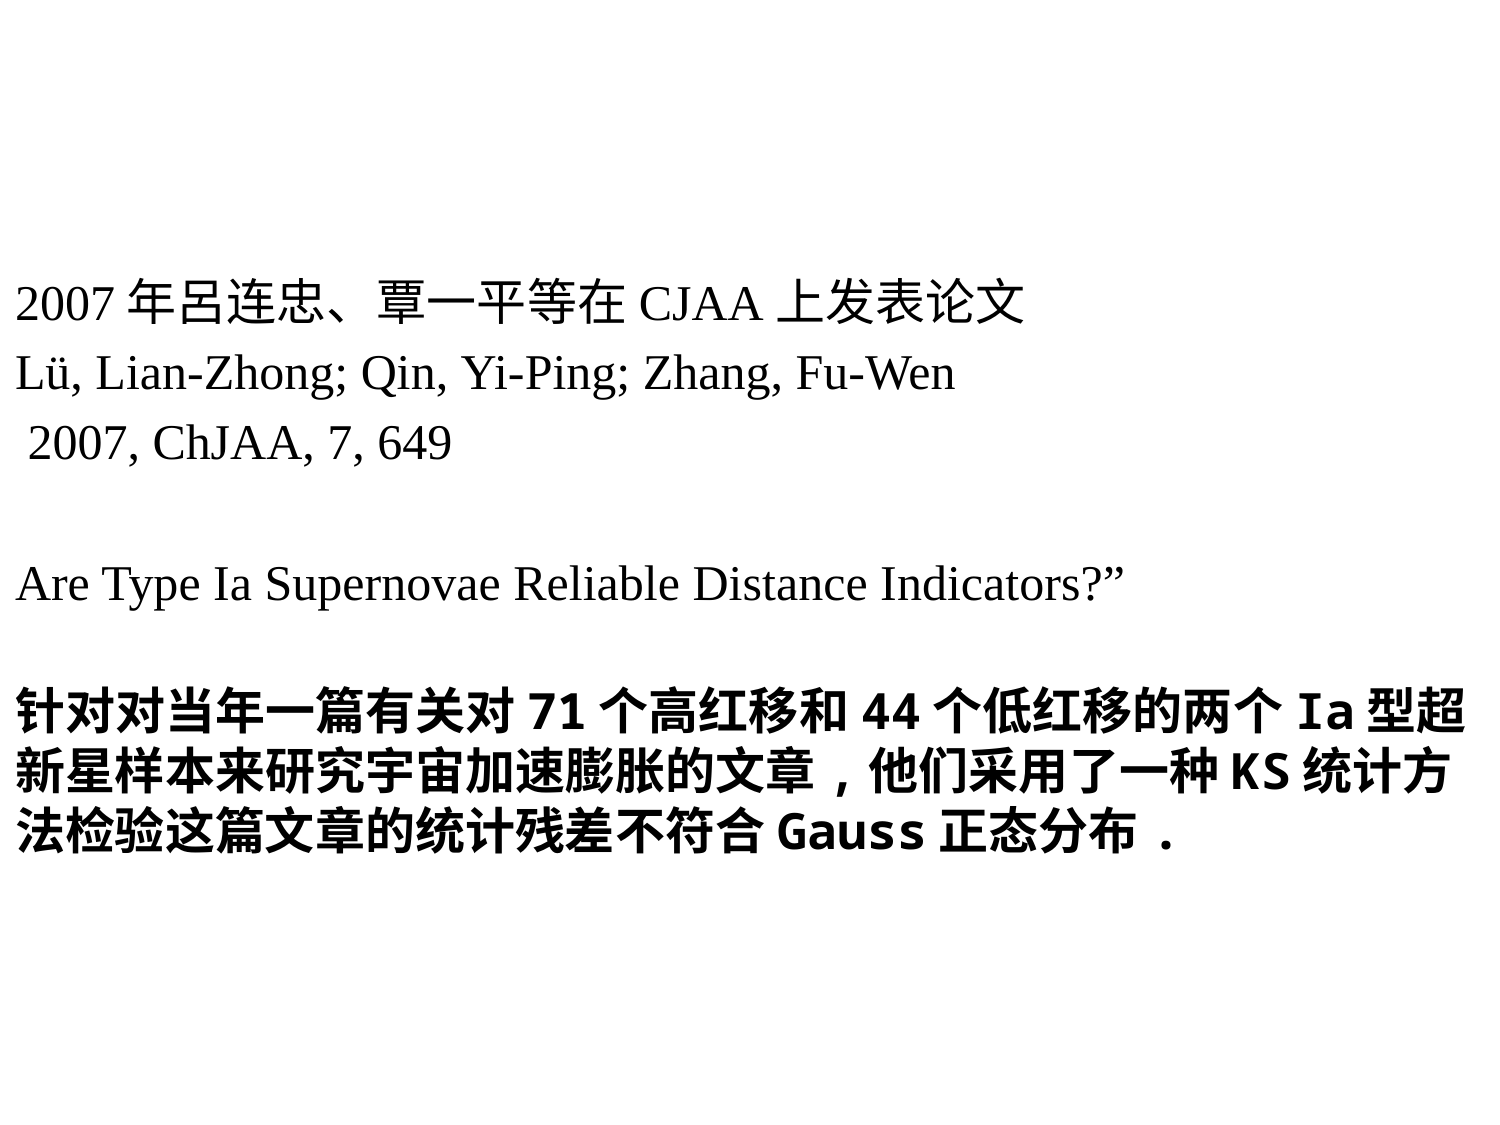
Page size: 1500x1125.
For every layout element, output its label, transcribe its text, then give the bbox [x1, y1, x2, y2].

list 2007年呂连忠、覃一平等在CJAA上发表论文 Lü, Lian-Zhong; Qin, Yi-Ping; Zhang, Fu-Wen 2007, ChJAA, 7, 649 Are Type Ia Supernovae Reliable Distance Indicators?” 针对对当年一篇有关对71个高红移和44个低红移的两个Ia型超新星样本来研究宇宙加速膨胀的文章,他们采用了一种KS统计方法检验这篇文章的统计残差不符合Gauss正态分布. [0, 262, 1483, 1005]
